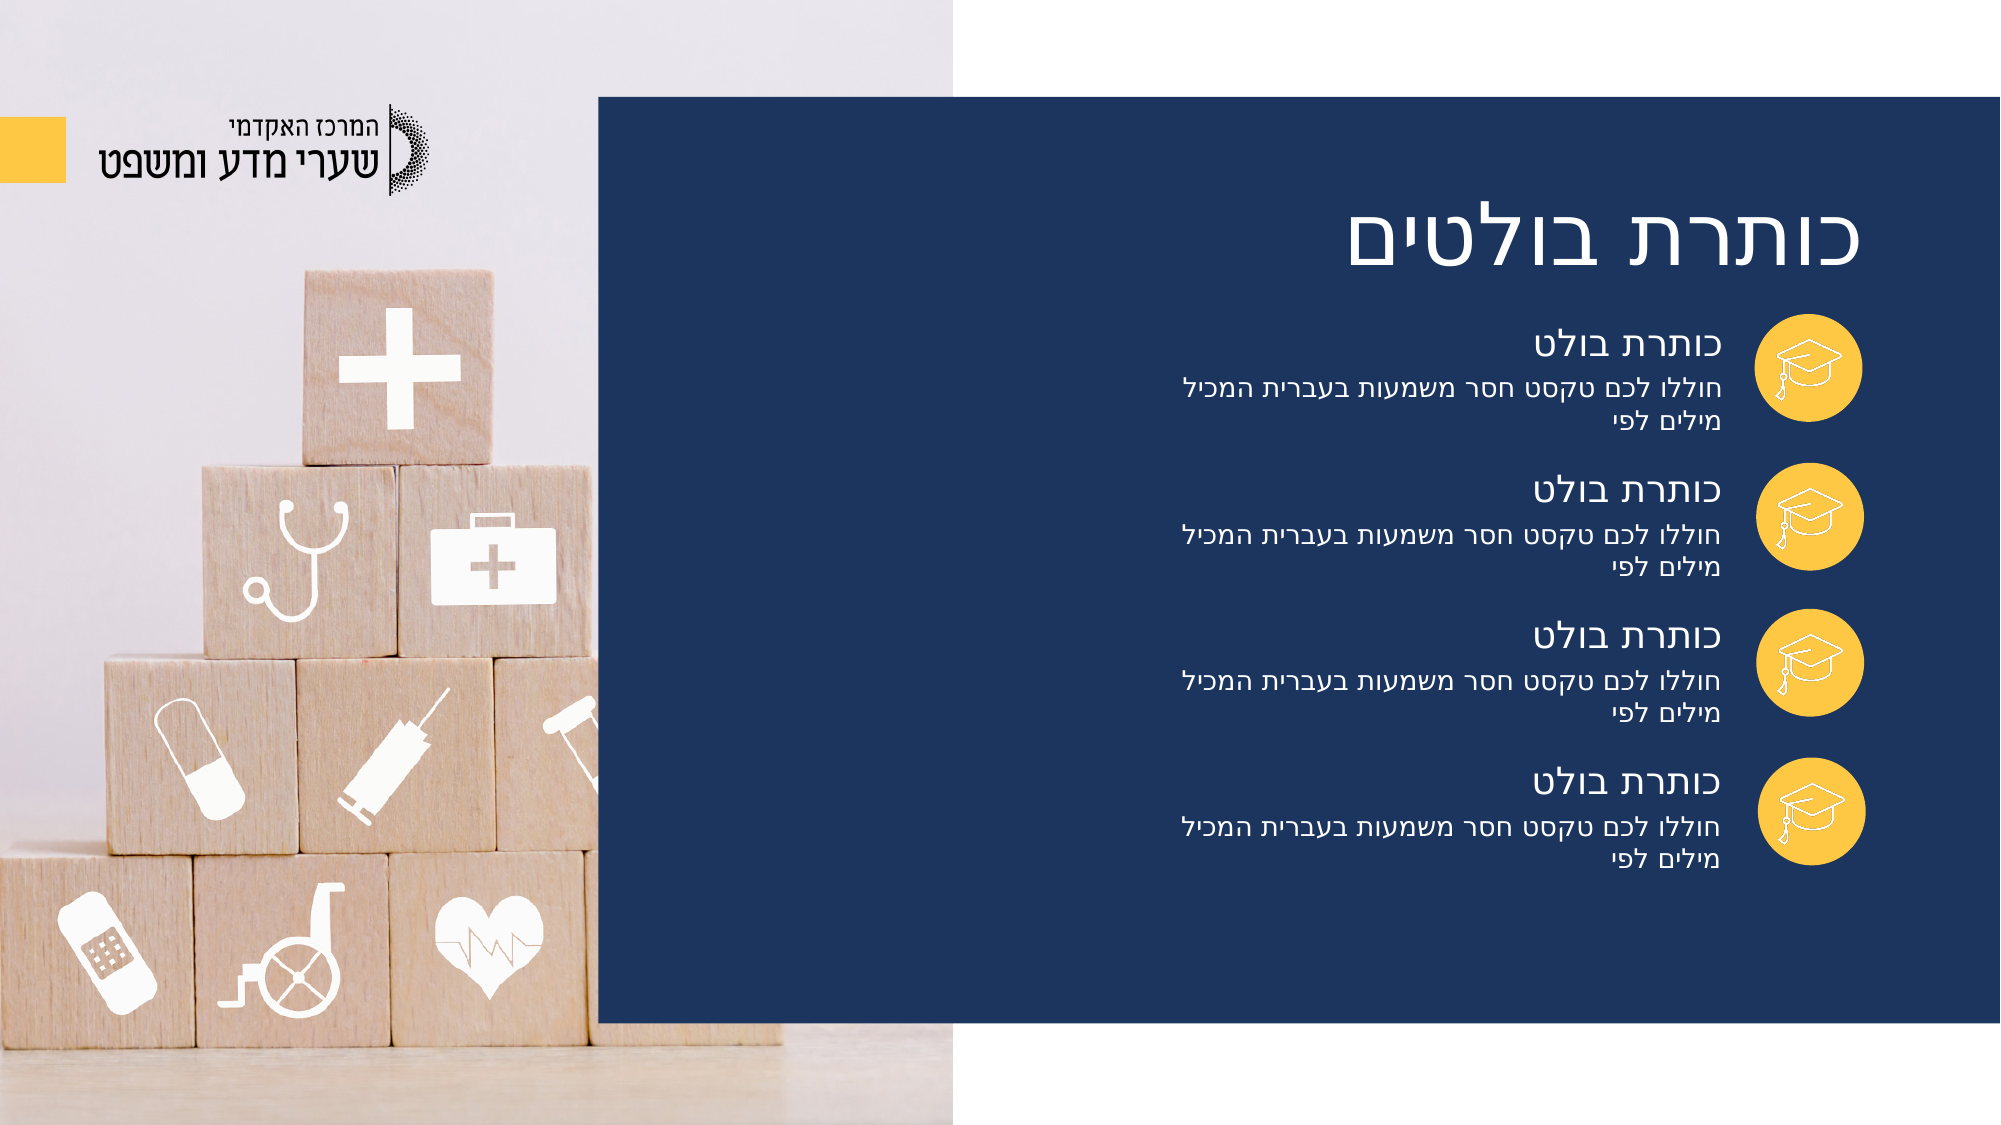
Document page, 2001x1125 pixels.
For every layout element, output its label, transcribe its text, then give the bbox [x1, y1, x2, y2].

text_box כותרת בולט [1111, 311, 1738, 363]
text_box חוללו לכם טקסט חסר משמעות בעברית המכיל מילים לפי [1109, 509, 1737, 590]
picture [1777, 783, 1845, 845]
text_box חוללו לכם טקסט חסר משמעות בעברית המכיל מילים לפי [1110, 363, 1738, 444]
text_box [1753, 312, 1864, 423]
text_box [1755, 607, 1866, 718]
text_box כותרת בולט [1110, 457, 1738, 518]
picture [1775, 488, 1843, 550]
picture [1775, 634, 1843, 696]
picture [1774, 339, 1842, 401]
text_box חוללו לכם טקסט חסר משמעות בעברית המכיל מילים לפי [1109, 802, 1736, 882]
text_box [1756, 756, 1867, 867]
text_box חוללו לכם טקסט חסר משמעות בעברית המכיל מילים לפי [1109, 655, 1737, 736]
picture [0, 0, 953, 1125]
text_box כותרת בולטים [974, 170, 1879, 291]
text_box [1755, 461, 1866, 572]
text_box כותרת בולט [1110, 603, 1738, 664]
text_box כותרת בולט [1109, 749, 1737, 810]
text_box [953, 96, 2000, 1024]
